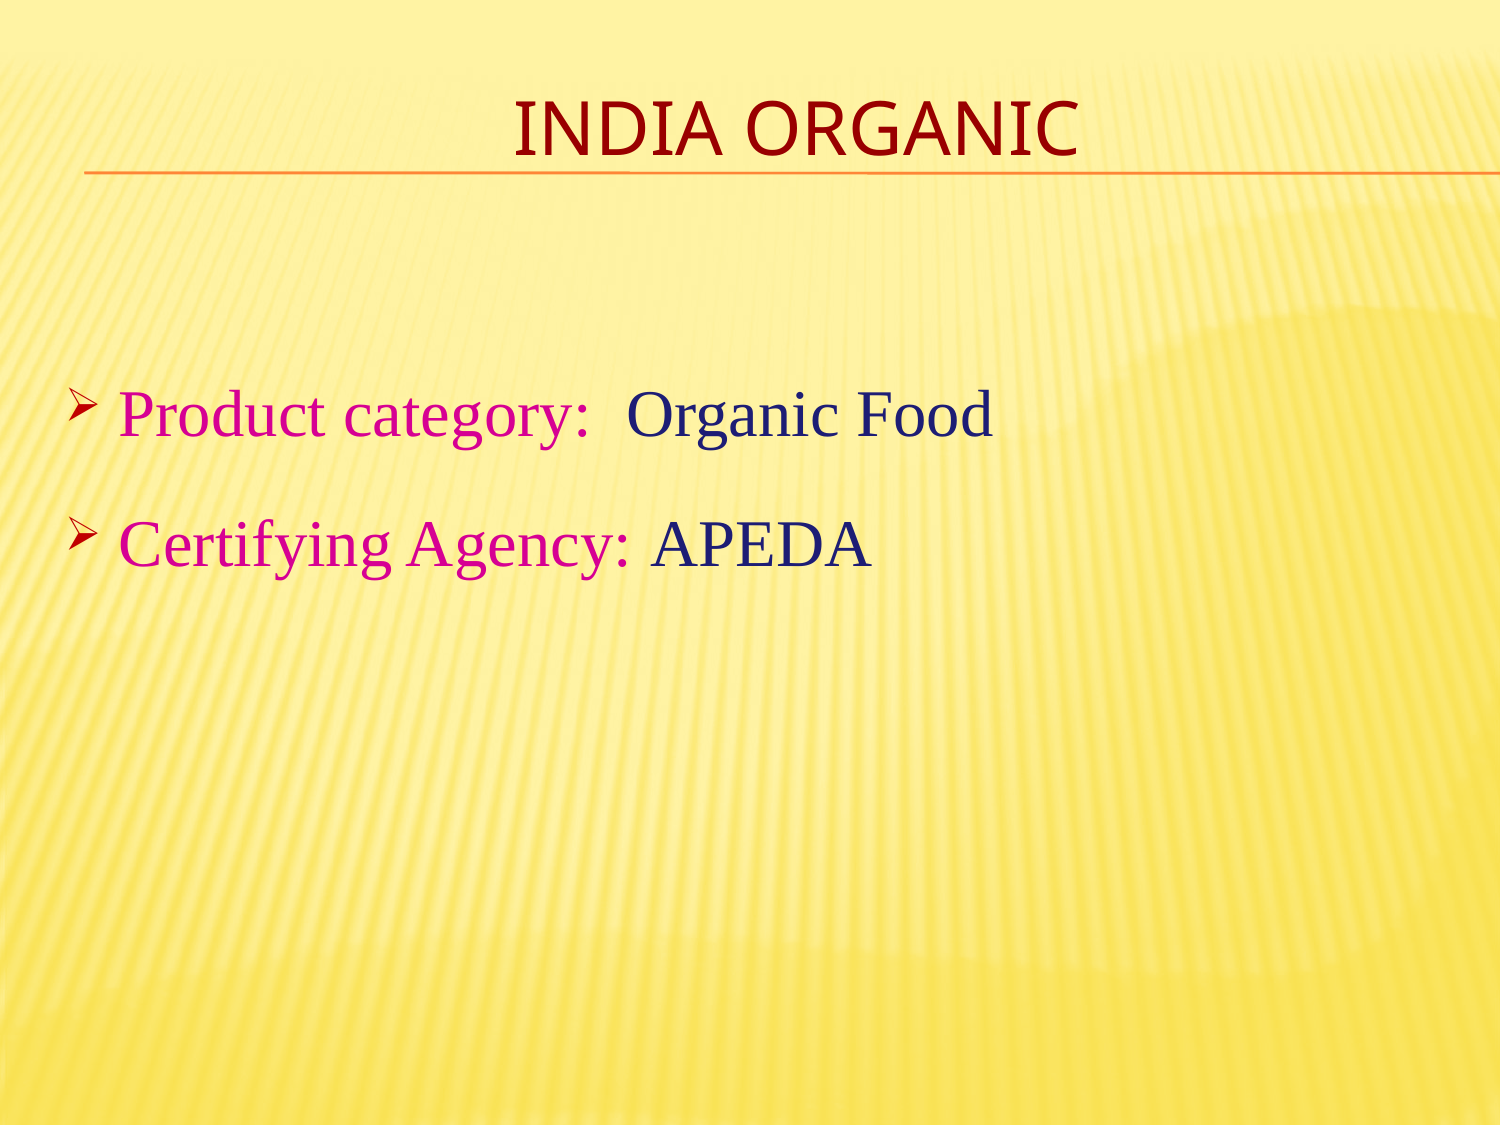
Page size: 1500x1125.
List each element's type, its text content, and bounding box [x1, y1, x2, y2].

title India organic [50, 37, 1475, 213]
list Product category: Organic Food Certifying Agency: APEDA [50, 362, 1475, 998]
